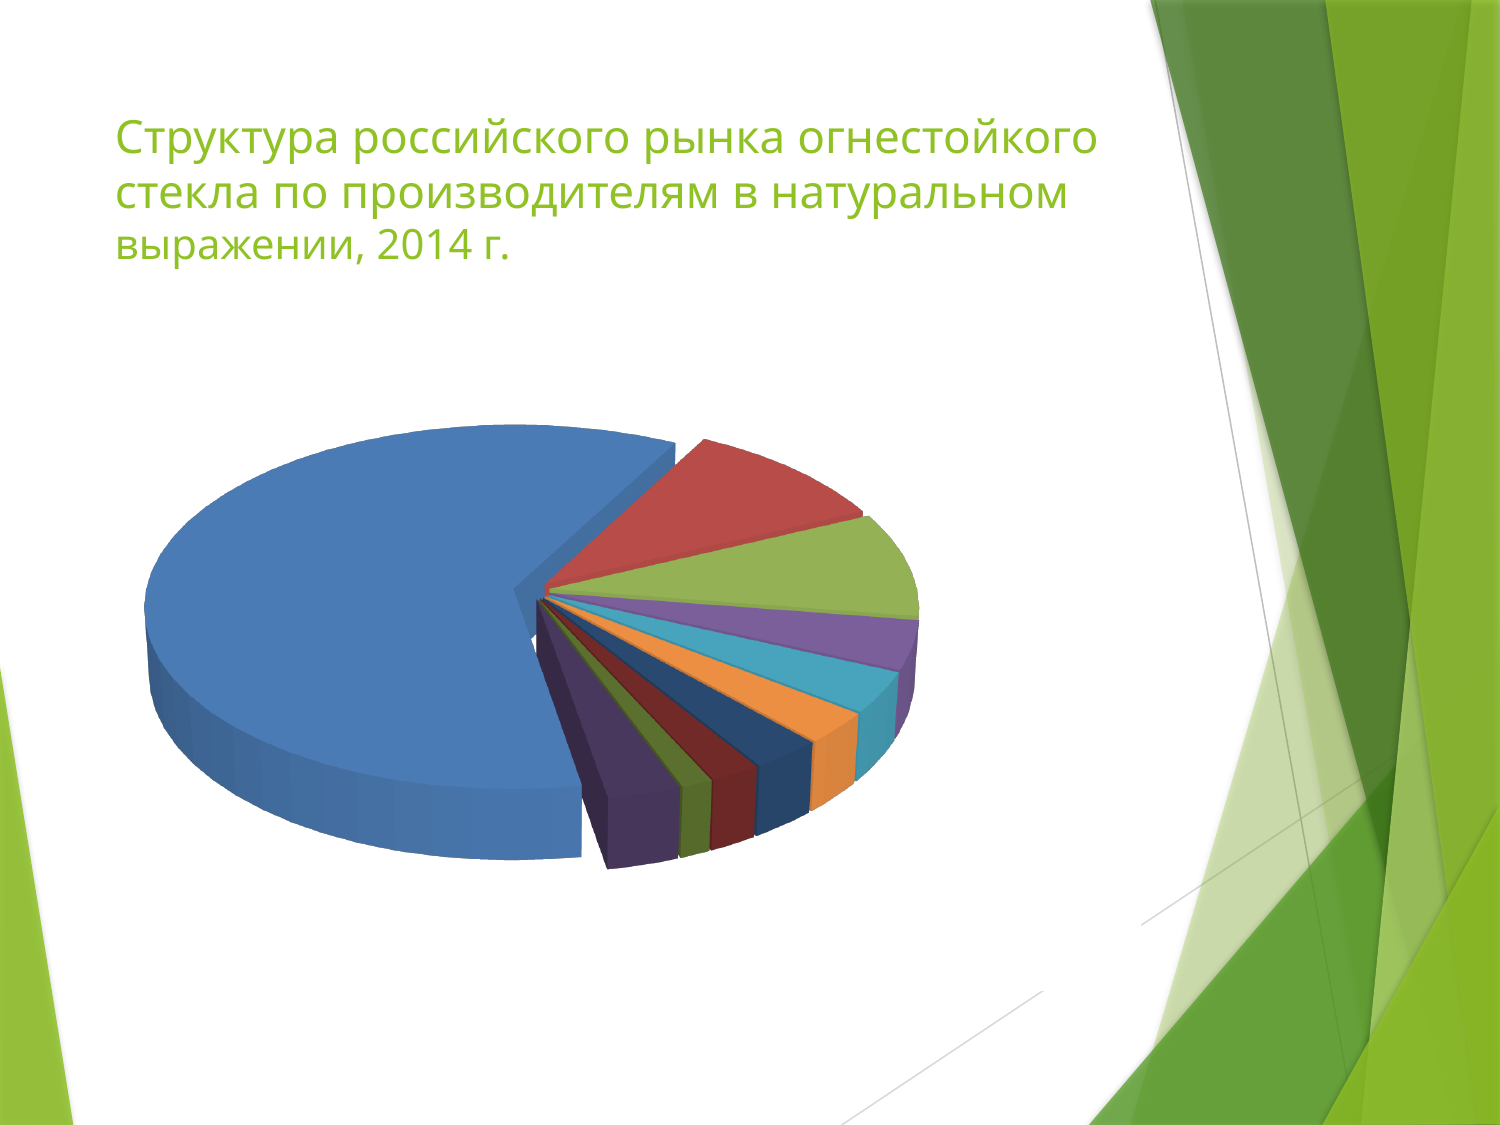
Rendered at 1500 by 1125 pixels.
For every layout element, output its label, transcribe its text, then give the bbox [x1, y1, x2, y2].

chart [99, 353, 1142, 992]
title Структура российского рынка огнестойкого стекла по производителям в натуральном выражении, 2014 г. [99, 99, 1142, 317]
